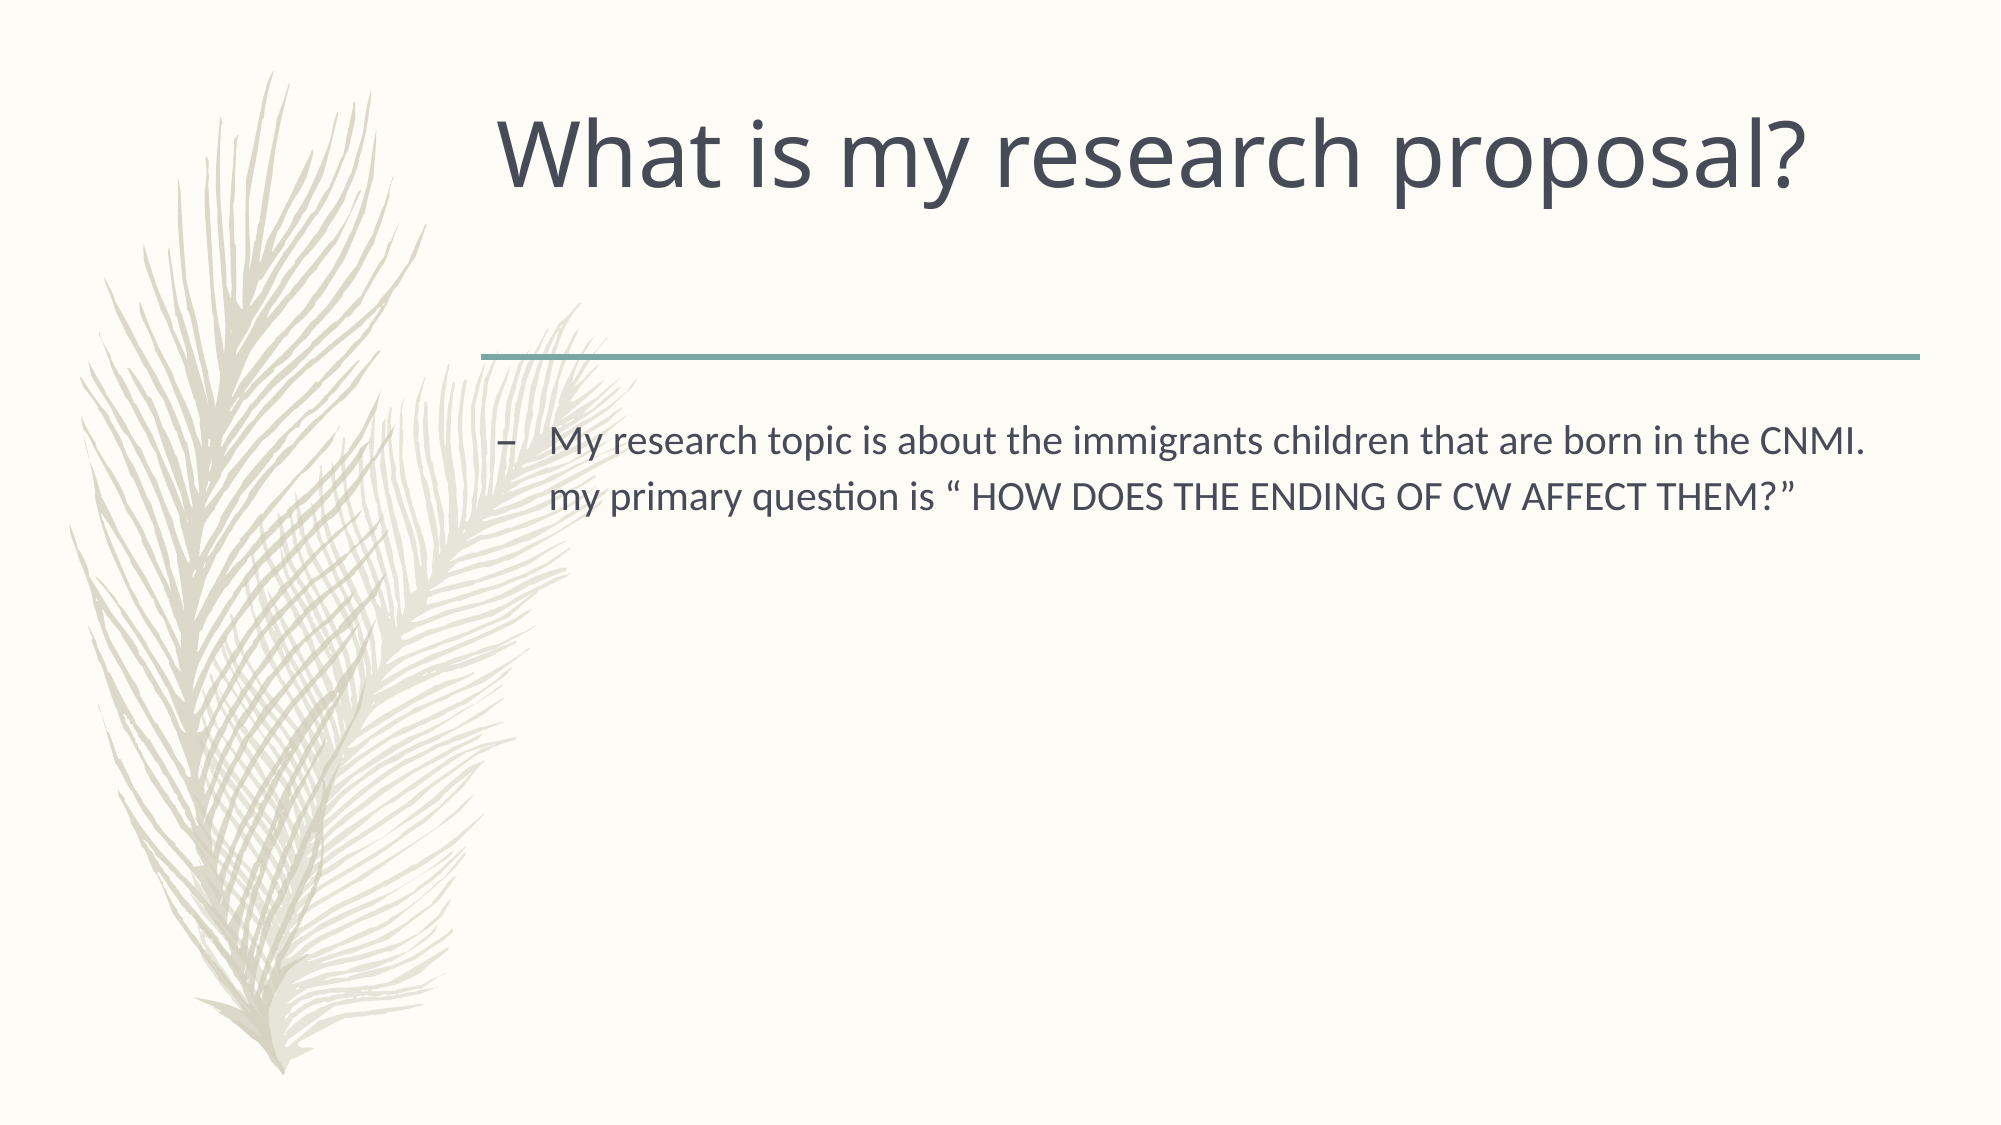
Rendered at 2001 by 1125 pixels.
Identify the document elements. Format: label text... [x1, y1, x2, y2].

title What is my research proposal? [481, 93, 1920, 350]
list My research topic is about the immigrants children that are born in the CNMI. my primary question is “ HOW DOES THE ENDING OF CW AFFECT THEM?” [481, 399, 1920, 999]
